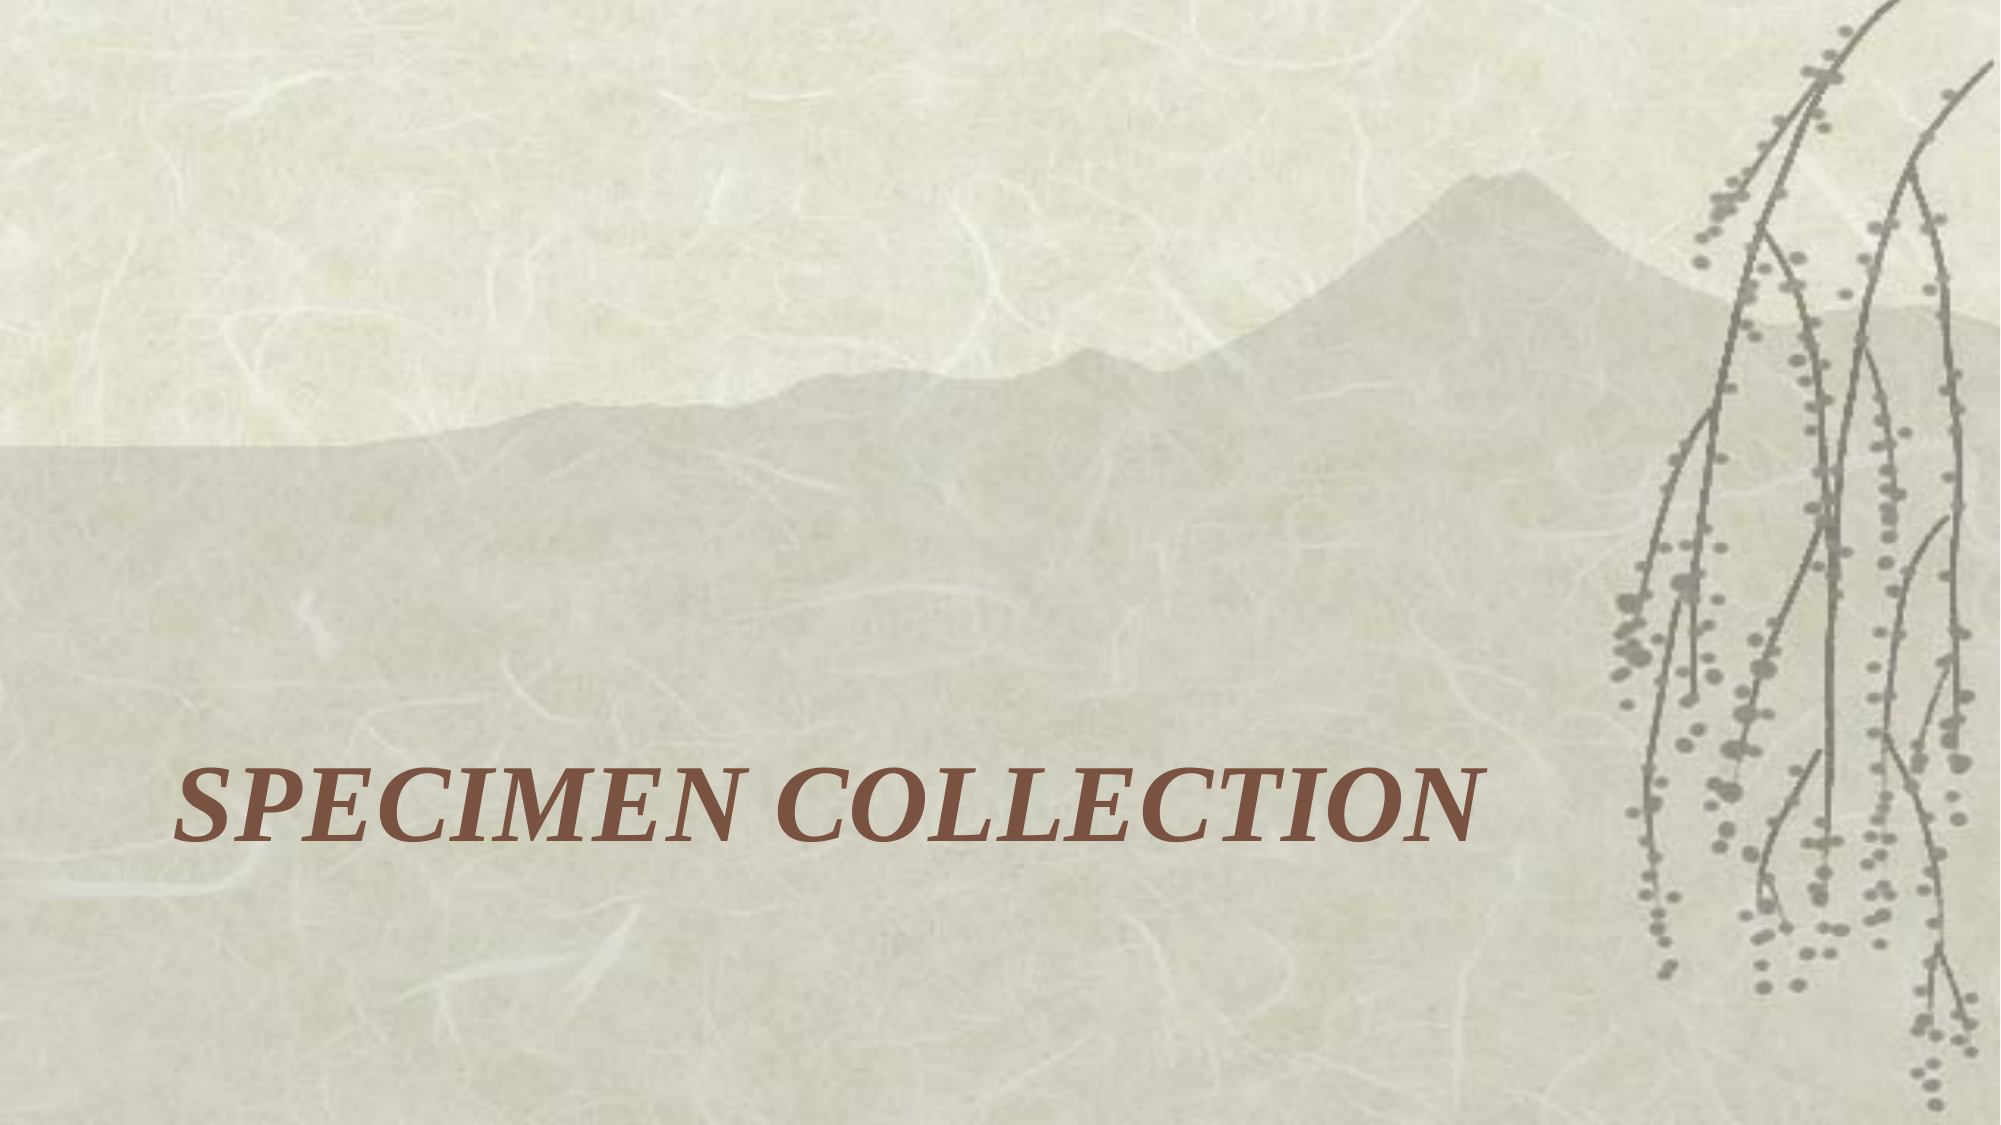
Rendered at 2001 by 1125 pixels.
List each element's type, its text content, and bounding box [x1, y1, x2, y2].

picture [0, 0, 2001, 1125]
title Specimen collection [157, 722, 1858, 947]
